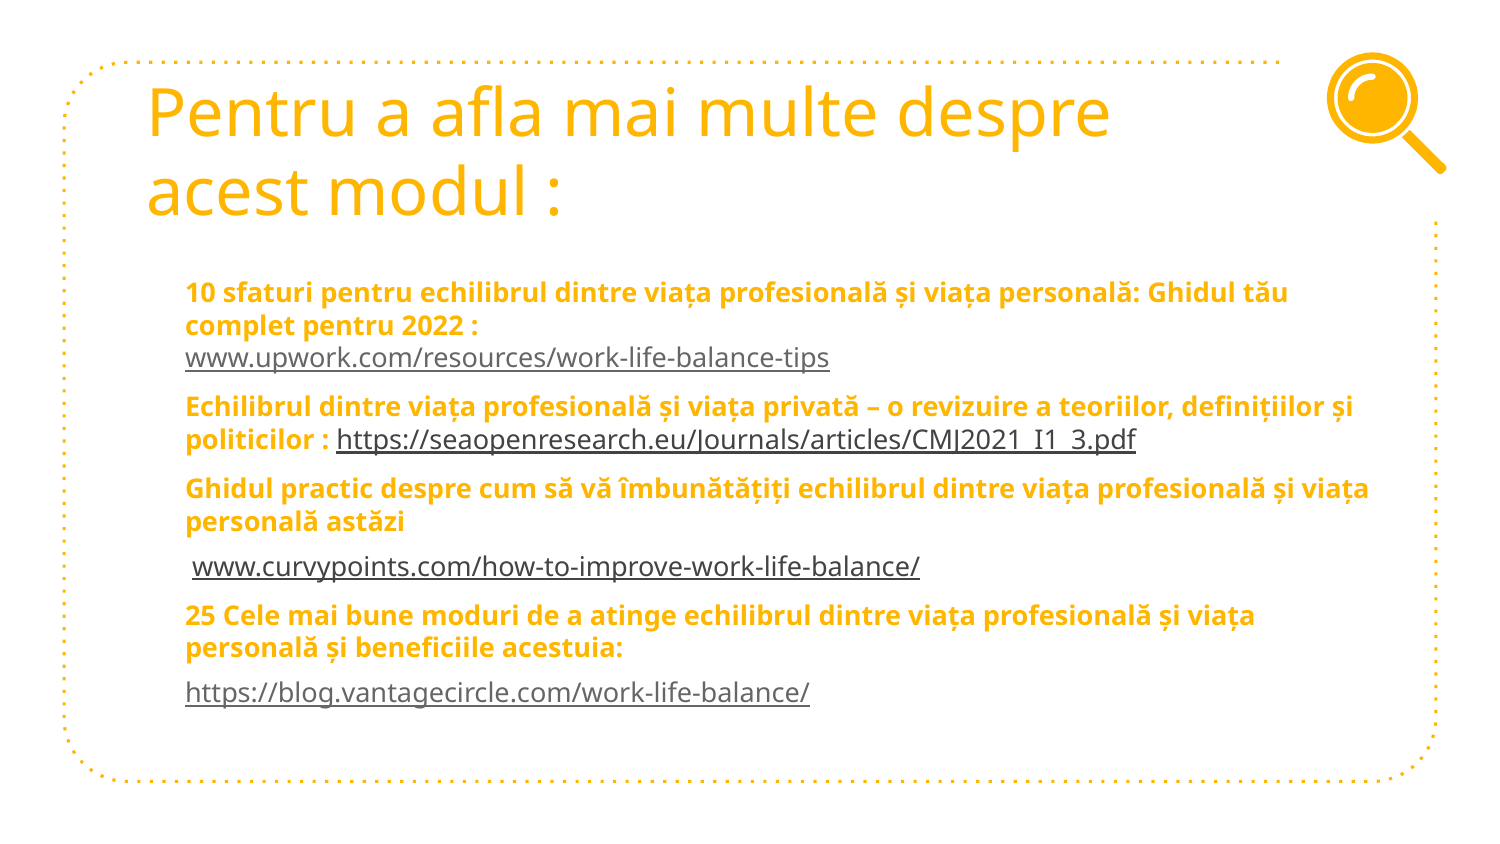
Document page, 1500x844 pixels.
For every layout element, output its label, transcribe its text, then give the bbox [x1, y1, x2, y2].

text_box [1326, 52, 1447, 175]
list 10 sfaturi pentru echilibrul dintre viața profesională și viața personală: Ghidul tău complet pentru 2022 : www.upwork.com/resources/work-life-balance-tips Echilibrul dintre viața profesională și viața privată – o revizuire a teoriilor, definițiilor și politicilor : https://seaopenresearch.eu/Journals/articles/CMJ2021_I1_3.pdf Ghidul practic despre cum să vă îmbunătățiți echilibrul dintre viața profesională și viața personală astăzi www.curvypoints.com/how-to-improve-work-life-balance/ 25 Cele mai bune moduri de a atinge echilibrul dintre viața profesională și viața personală și beneficiile acestuia: https://blog.vantagecircle.com/work-life-balance/ [151, 260, 1393, 718]
title Pentru a afla mai multe despre acest modul : [131, 54, 1258, 159]
